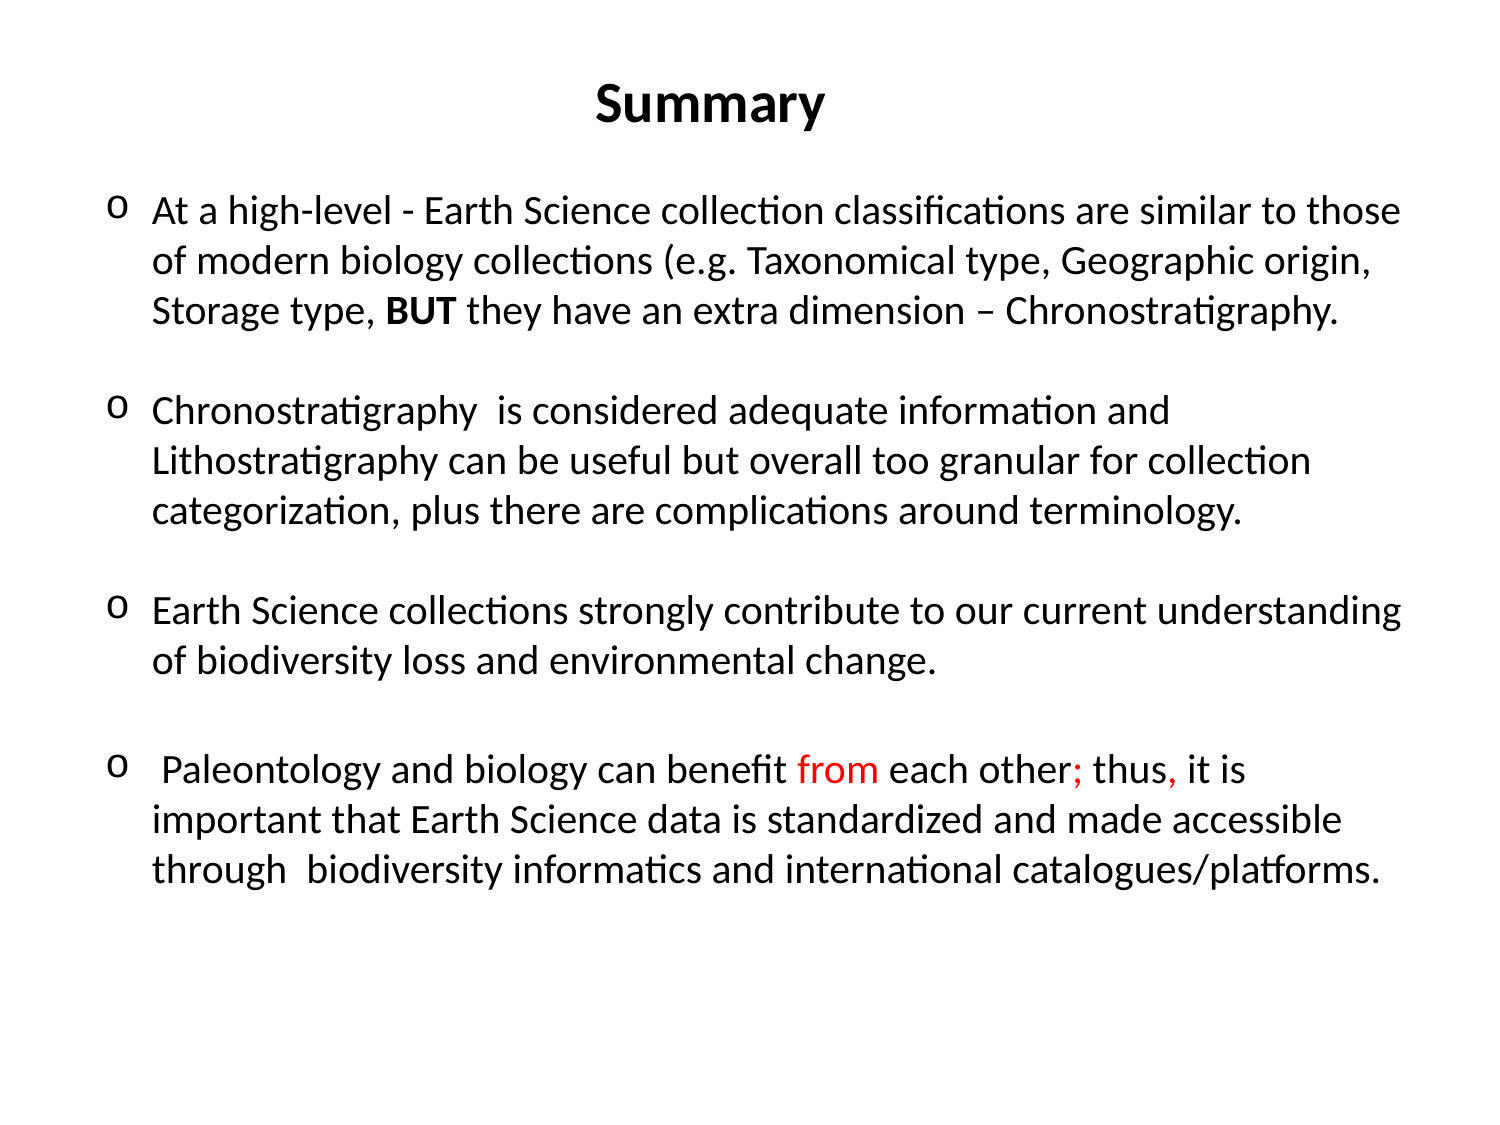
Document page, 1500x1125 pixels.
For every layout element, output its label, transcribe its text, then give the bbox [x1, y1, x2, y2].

text_box At a high-level - Earth Science collection classifications are similar to those of modern biology collections (e.g. Taxonomical type, Geographic origin, Storage type, BUT they have an extra dimension – Chronostratigraphy. Chronostratigraphy is considered adequate information and Lithostratigraphy can be useful but overall too granular for collection categorization, plus there are complications around terminology. Earth Science collections strongly contribute to our current understanding of biodiversity loss and environmental change. [89, 174, 1455, 836]
text_box Paleontology and biology can benefit from each other; thus, it is important that Earth Science data is standardized and made accessible through biodiversity informatics and international catalogues/platforms. [89, 734, 1410, 900]
text_box Summary [580, 56, 1114, 142]
